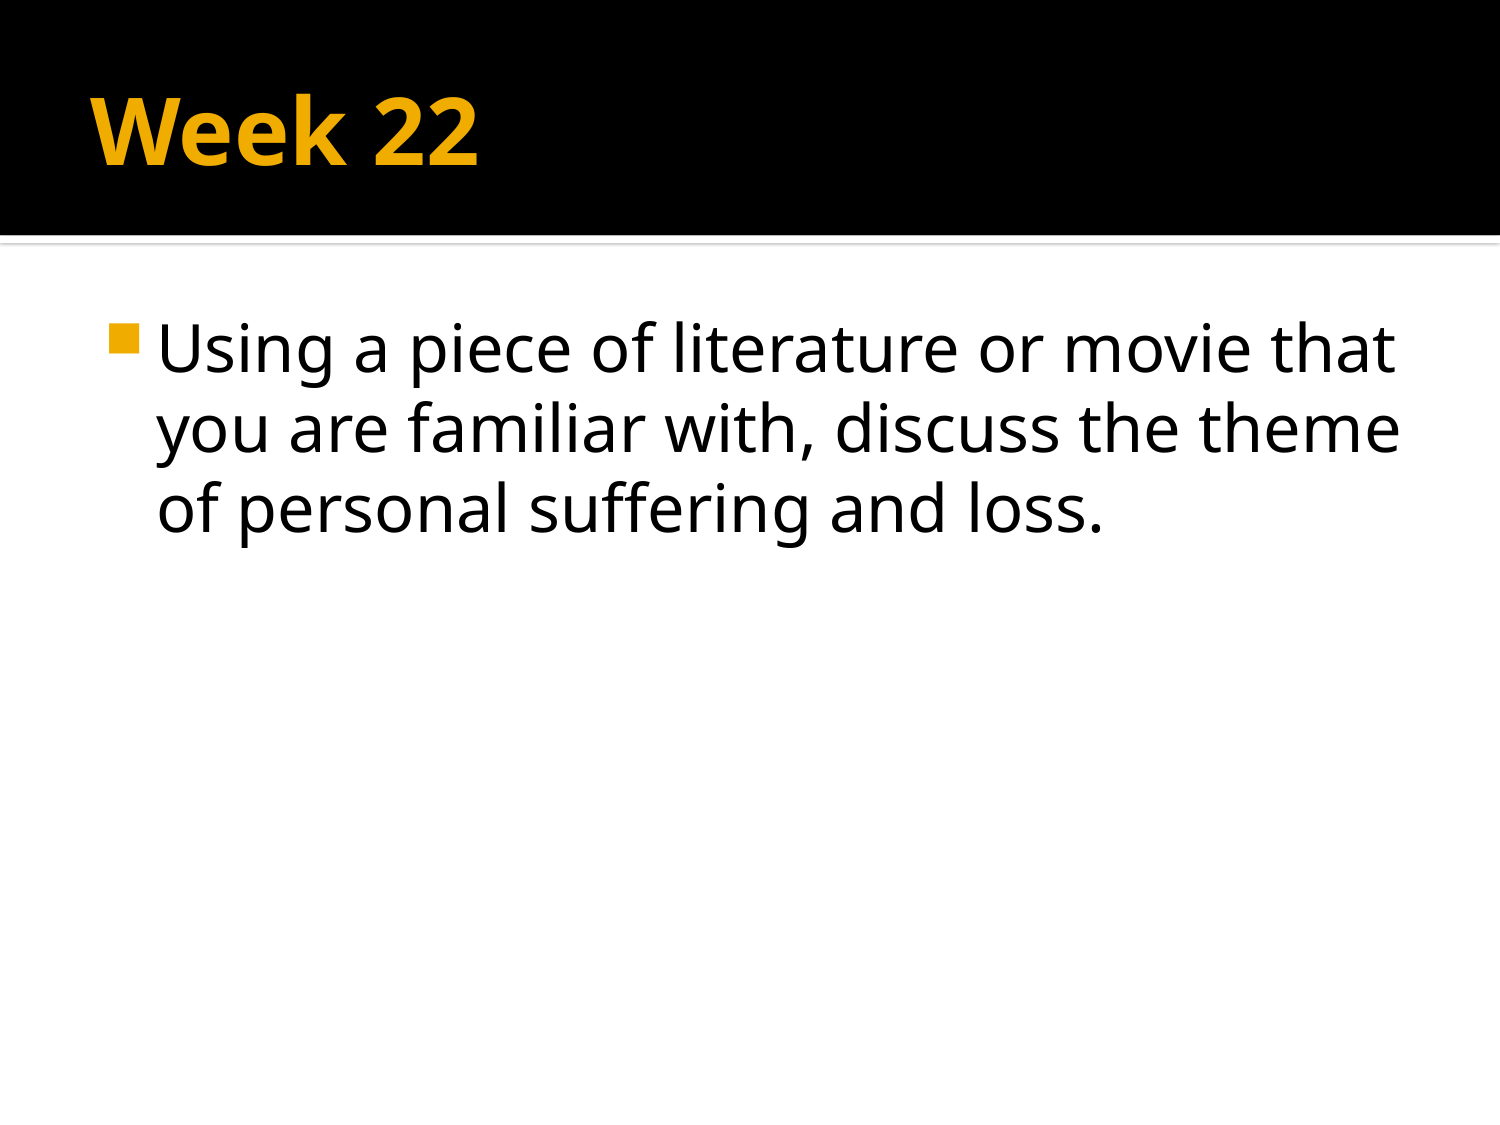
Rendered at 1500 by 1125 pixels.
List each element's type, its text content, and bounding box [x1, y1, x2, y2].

title Week 22 [75, 25, 1425, 231]
list Using a piece of literature or movie that you are familiar with, discuss the theme of personal suffering and loss. [75, 291, 1425, 1050]
